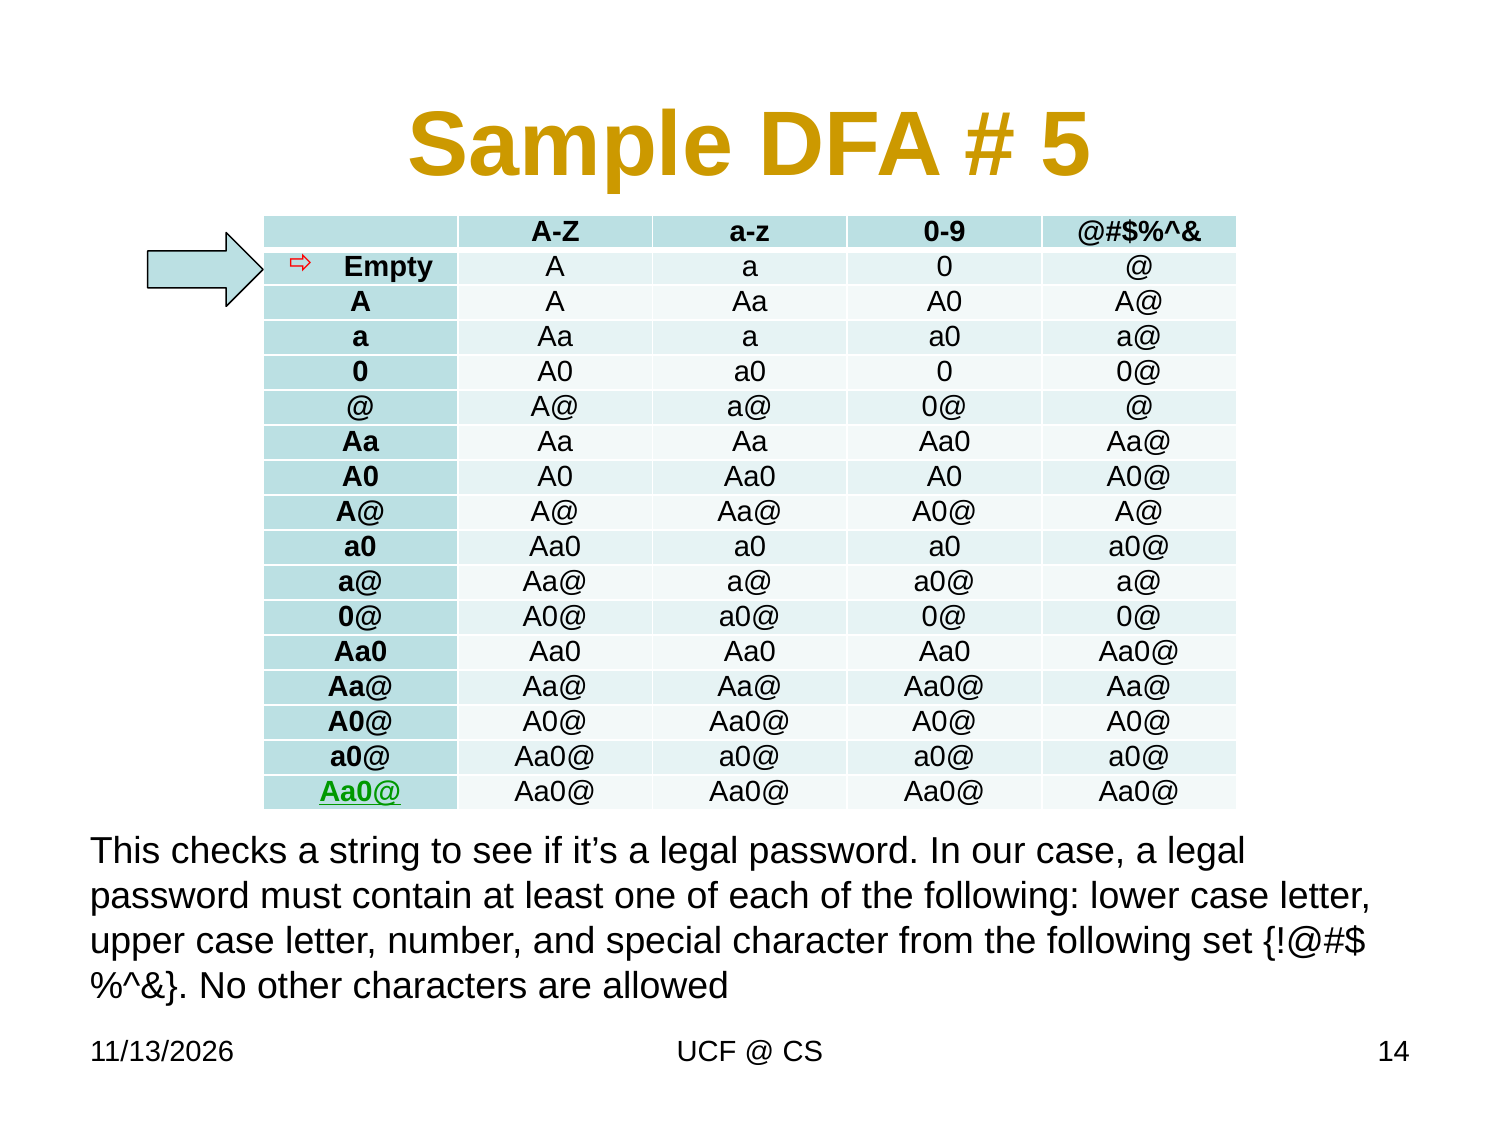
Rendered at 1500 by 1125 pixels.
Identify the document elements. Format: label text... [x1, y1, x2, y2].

slide_number 14 [1074, 1024, 1426, 1103]
table_cell a0@ [1043, 531, 1236, 564]
table_cell a [653, 321, 846, 354]
table_cell A@ [459, 496, 652, 529]
table_cell A0 [848, 461, 1041, 494]
table_cell 0 [848, 253, 1041, 284]
text_box [147, 232, 264, 307]
table_cell Aa [459, 426, 652, 459]
table_cell A@ [264, 496, 457, 529]
footer UCF @ CS [512, 1024, 988, 1103]
table_cell a0@ [1043, 741, 1236, 774]
table_cell Aa0@ [459, 741, 652, 774]
table_cell A0@ [459, 706, 652, 739]
table_header @#$%^& [1043, 216, 1236, 247]
table_header [264, 216, 457, 247]
table_cell a@ [264, 566, 457, 599]
table_cell 0@ [848, 601, 1041, 634]
table_cell 0@ [264, 601, 457, 634]
table_cell Aa@ [1043, 426, 1236, 459]
table_cell a@ [653, 566, 846, 599]
table_cell A0 [459, 356, 652, 389]
table_cell 0 [848, 356, 1041, 389]
table_cell @ [1043, 253, 1236, 284]
table_cell Aa0 [848, 426, 1041, 459]
table_cell A@ [459, 391, 652, 424]
table_cell A0 [848, 286, 1041, 319]
table_cell Aa0@ [848, 671, 1041, 704]
table_cell Aa0 [848, 636, 1041, 669]
table_cell @ [264, 391, 457, 424]
table_cell A [459, 286, 652, 319]
table_cell Aa0@ [653, 706, 846, 739]
table_cell Aa0@ [848, 776, 1041, 809]
table_cell 0@ [848, 391, 1041, 424]
table_cell @ [1043, 391, 1236, 424]
table_cell Aa0@ [653, 776, 846, 809]
table_cell A@ [1043, 286, 1236, 319]
table_cell a0 [653, 356, 846, 389]
table_cell a [653, 253, 846, 284]
table_cell A@ [1043, 496, 1236, 529]
table_cell a0 [848, 321, 1041, 354]
table_cell a@ [653, 391, 846, 424]
table_cell Aa0 [653, 636, 846, 669]
table_cell Aa@ [1043, 671, 1236, 704]
table_cell Aa0 [653, 461, 846, 494]
table_cell a0 [653, 531, 846, 564]
table_cell 0@ [1043, 356, 1236, 389]
table_cell a0@ [653, 741, 846, 774]
table_cell Aa0 [459, 636, 652, 669]
table_cell A0@ [1043, 706, 1236, 739]
table_cell A0@ [459, 601, 652, 634]
table_cell A0 [459, 461, 652, 494]
table_cell a@ [1043, 566, 1236, 599]
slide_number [74, 1024, 426, 1103]
table_header 0-9 [848, 216, 1041, 247]
title Sample DFA # 5 [75, 45, 1425, 233]
table_cell a [264, 321, 457, 354]
table_cell A0@ [1043, 461, 1236, 494]
table_cell a0@ [653, 601, 846, 634]
table_header A-Z [459, 216, 652, 247]
text_box This checks a string to see if it’s a legal password. In our case, a legal password must contain at least one of each of the following: lower case letter, upper case letter, number, and special character from the following set {!@#$%^&}. No other characters are allowed [75, 818, 1400, 1014]
table_cell a0@ [264, 741, 457, 774]
table_cell Aa@ [653, 671, 846, 704]
table_cell Aa [653, 286, 846, 319]
table_cell Empty [264, 253, 457, 284]
table_cell Aa@ [459, 671, 652, 704]
table_cell 0@ [1043, 601, 1236, 634]
table_cell A0@ [848, 496, 1041, 529]
table_cell a0 [848, 531, 1041, 564]
table_cell Aa [264, 426, 457, 459]
table_cell Aa0 [459, 531, 652, 564]
table_cell 0 [264, 356, 457, 389]
table_cell A0@ [848, 706, 1041, 739]
table_cell A0 [264, 461, 457, 494]
table_cell A [459, 253, 652, 284]
table_cell a0@ [848, 741, 1041, 774]
table_cell Aa0@ [1043, 776, 1236, 809]
table_cell Aa@ [459, 566, 652, 599]
table_cell Aa0 [264, 636, 457, 669]
table_cell a@ [1043, 321, 1236, 354]
table_cell Aa0@ [1043, 636, 1236, 669]
table_cell Aa0@ [459, 776, 652, 809]
table_header a-z [653, 216, 846, 247]
table_cell a0@ [848, 566, 1041, 599]
table_cell Aa@ [653, 496, 846, 529]
table_cell Aa0@ [264, 776, 457, 809]
table_cell a0 [264, 531, 457, 564]
table_cell A [264, 286, 457, 319]
table_cell A0@ [264, 706, 457, 739]
table_cell Aa [459, 321, 652, 354]
table_cell Aa [653, 426, 846, 459]
table_cell Aa@ [264, 671, 457, 704]
